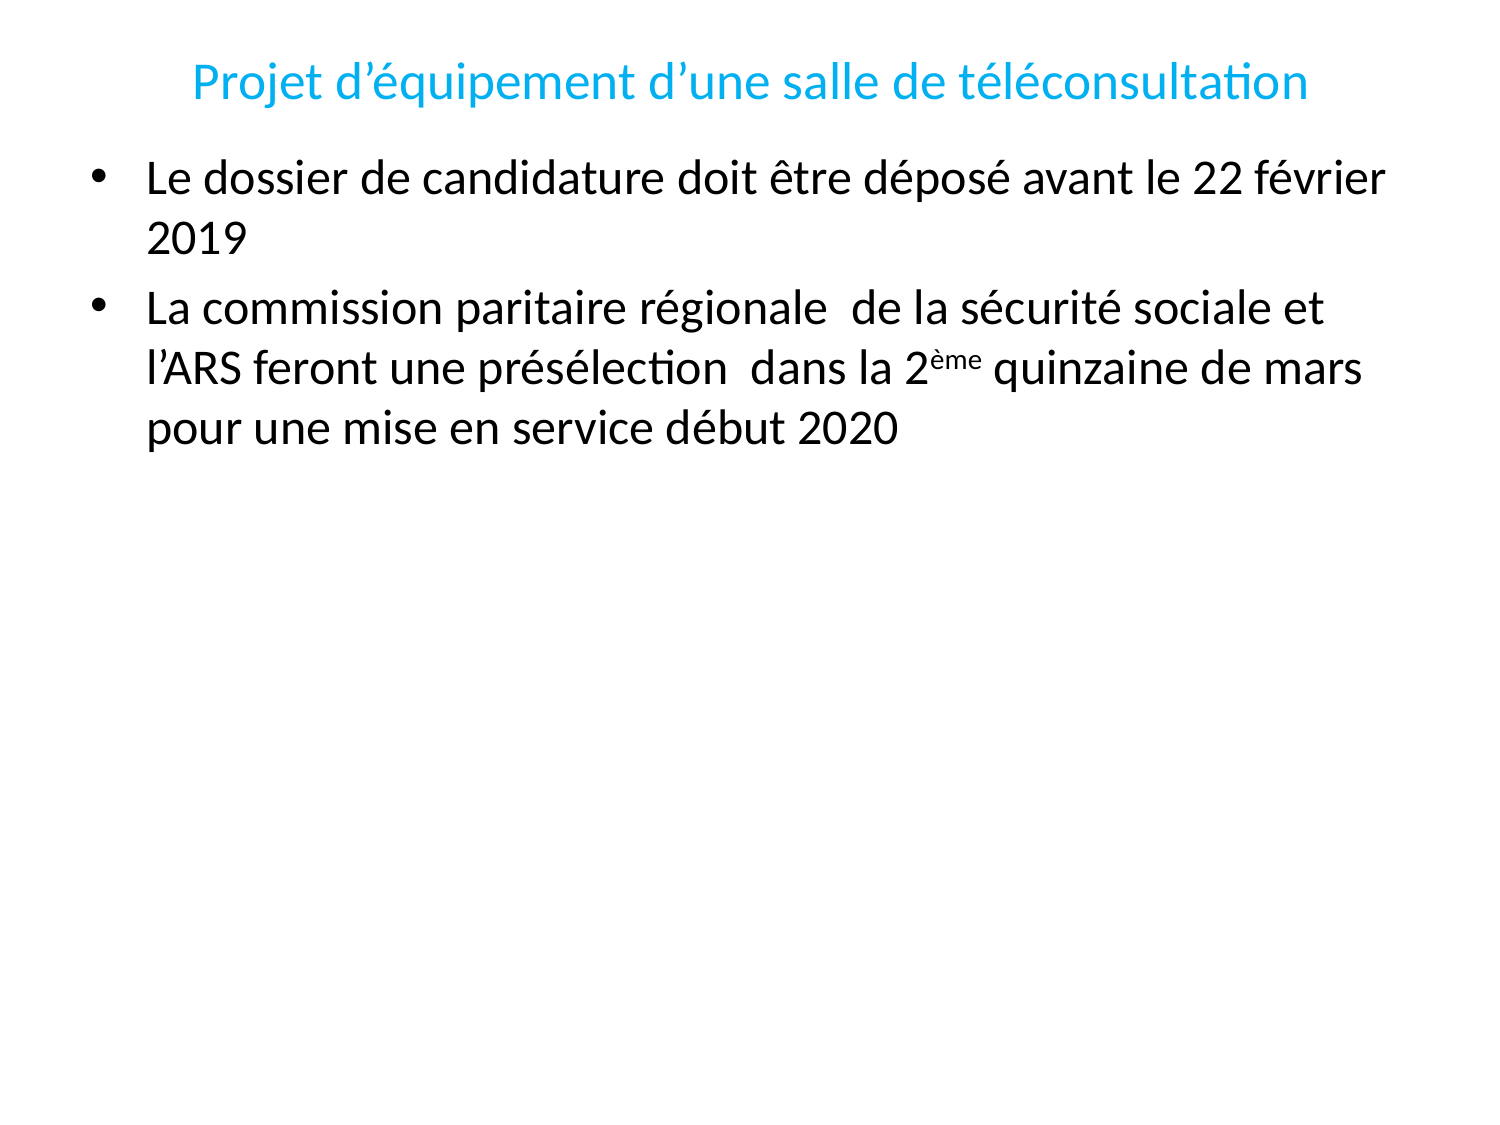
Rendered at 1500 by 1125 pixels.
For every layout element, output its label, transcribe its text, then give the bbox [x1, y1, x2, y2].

list Le dossier de candidature doit être déposé avant le 22 février 2019 La commission paritaire régionale de la sécurité sociale et l’ARS feront une présélection dans la 2ème quinzaine de mars pour une mise en service début 2020 [75, 137, 1425, 1005]
title Projet d’équipement d’une salle de téléconsultation [76, 19, 1427, 138]
